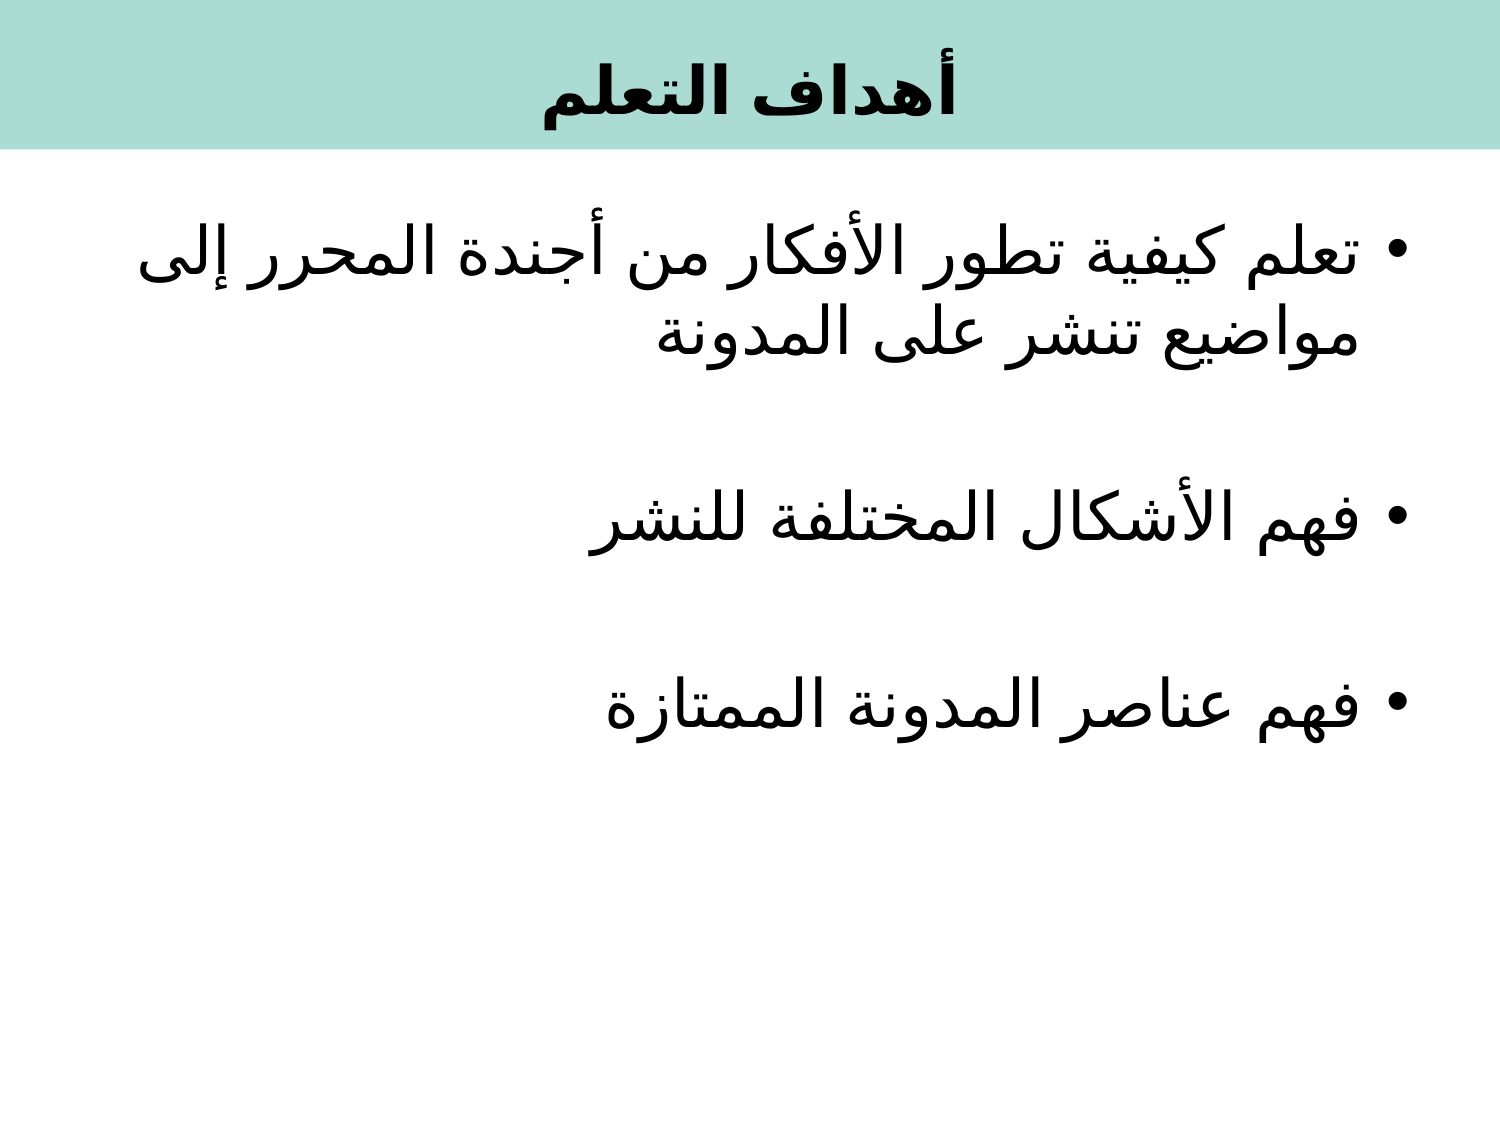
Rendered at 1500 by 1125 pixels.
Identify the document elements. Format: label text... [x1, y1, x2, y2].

title أهداف التعلم [0, 0, 1500, 150]
list تعلم كيفية تطور الأفكار من أجندة المحرر إلى مواضيع تنشر على المدونة فهم الأشكال المختلفة للنشر فهم عناصر المدونة الممتازة [75, 200, 1425, 943]
